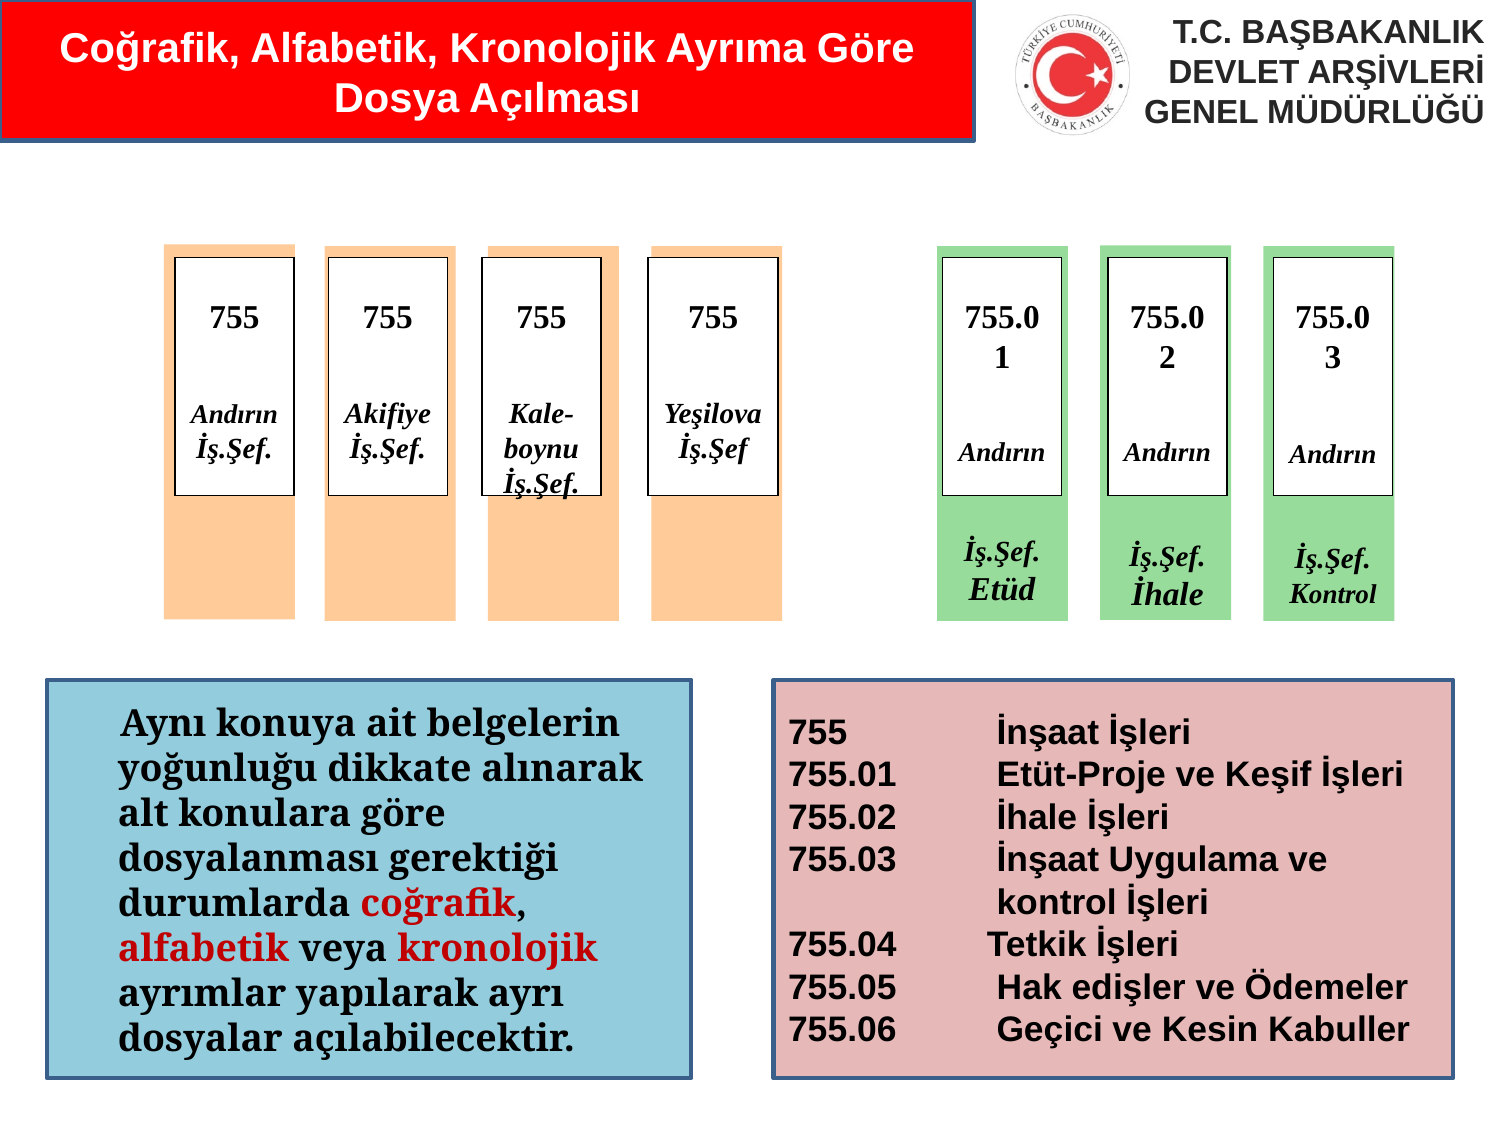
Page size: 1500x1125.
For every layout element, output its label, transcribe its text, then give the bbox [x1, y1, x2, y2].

text_box 755 İnşaat İşleri 755.01 Etüt-Proje ve Keşif İşleri 755.02 İhale İşleri 755.03 İnşaat Uygulama ve kontrol İşleri 755.04 Tetkik İşleri 755.05 Hak edişler ve Ödemeler 755.06 Geçici ve Kesin Kabuller [771, 678, 1455, 1080]
text_box 755.02 Andırın İş.Şef. İhale [1107, 257, 1227, 496]
text_box 755 Kale-boynu İş.Şef. [481, 257, 601, 496]
text_box 755.01 Andırın İş.Şef. Etüd [942, 257, 1062, 496]
text_box Aynı konuya ait belgelerin yoğunluğu dikkate alınarak alt konulara göre dosyalanması gerektiği durumlarda coğrafik, alfabetik veya kronolojik ayrımlar yapılarak ayrı dosyalar açılabilecektir. [45, 678, 693, 1080]
text_box [937, 246, 1068, 621]
text_box T.C. BAŞBAKANLIK DEVLET ARŞİVLERİ GENEL MÜDÜRLÜĞÜ [1002, 0, 1500, 141]
text_box Coğrafik, Alfabetik, Kronolojik Ayrıma Göre Dosya Açılması [0, 0, 976, 143]
text_box [163, 244, 295, 620]
text_box [324, 246, 456, 621]
text_box [487, 246, 619, 621]
text_box 755 Akifiye İş.Şef. [328, 257, 448, 496]
picture [1009, 8, 1136, 141]
text_box [1100, 245, 1232, 620]
text_box 755.03 Andırın İş.Şef. Kontrol [1273, 257, 1393, 496]
text_box 755 Yeşilova İş.Şef [648, 257, 778, 496]
text_box [651, 246, 783, 621]
text_box [1263, 246, 1395, 621]
text_box 755 Andırın İş.Şef. [174, 257, 294, 496]
